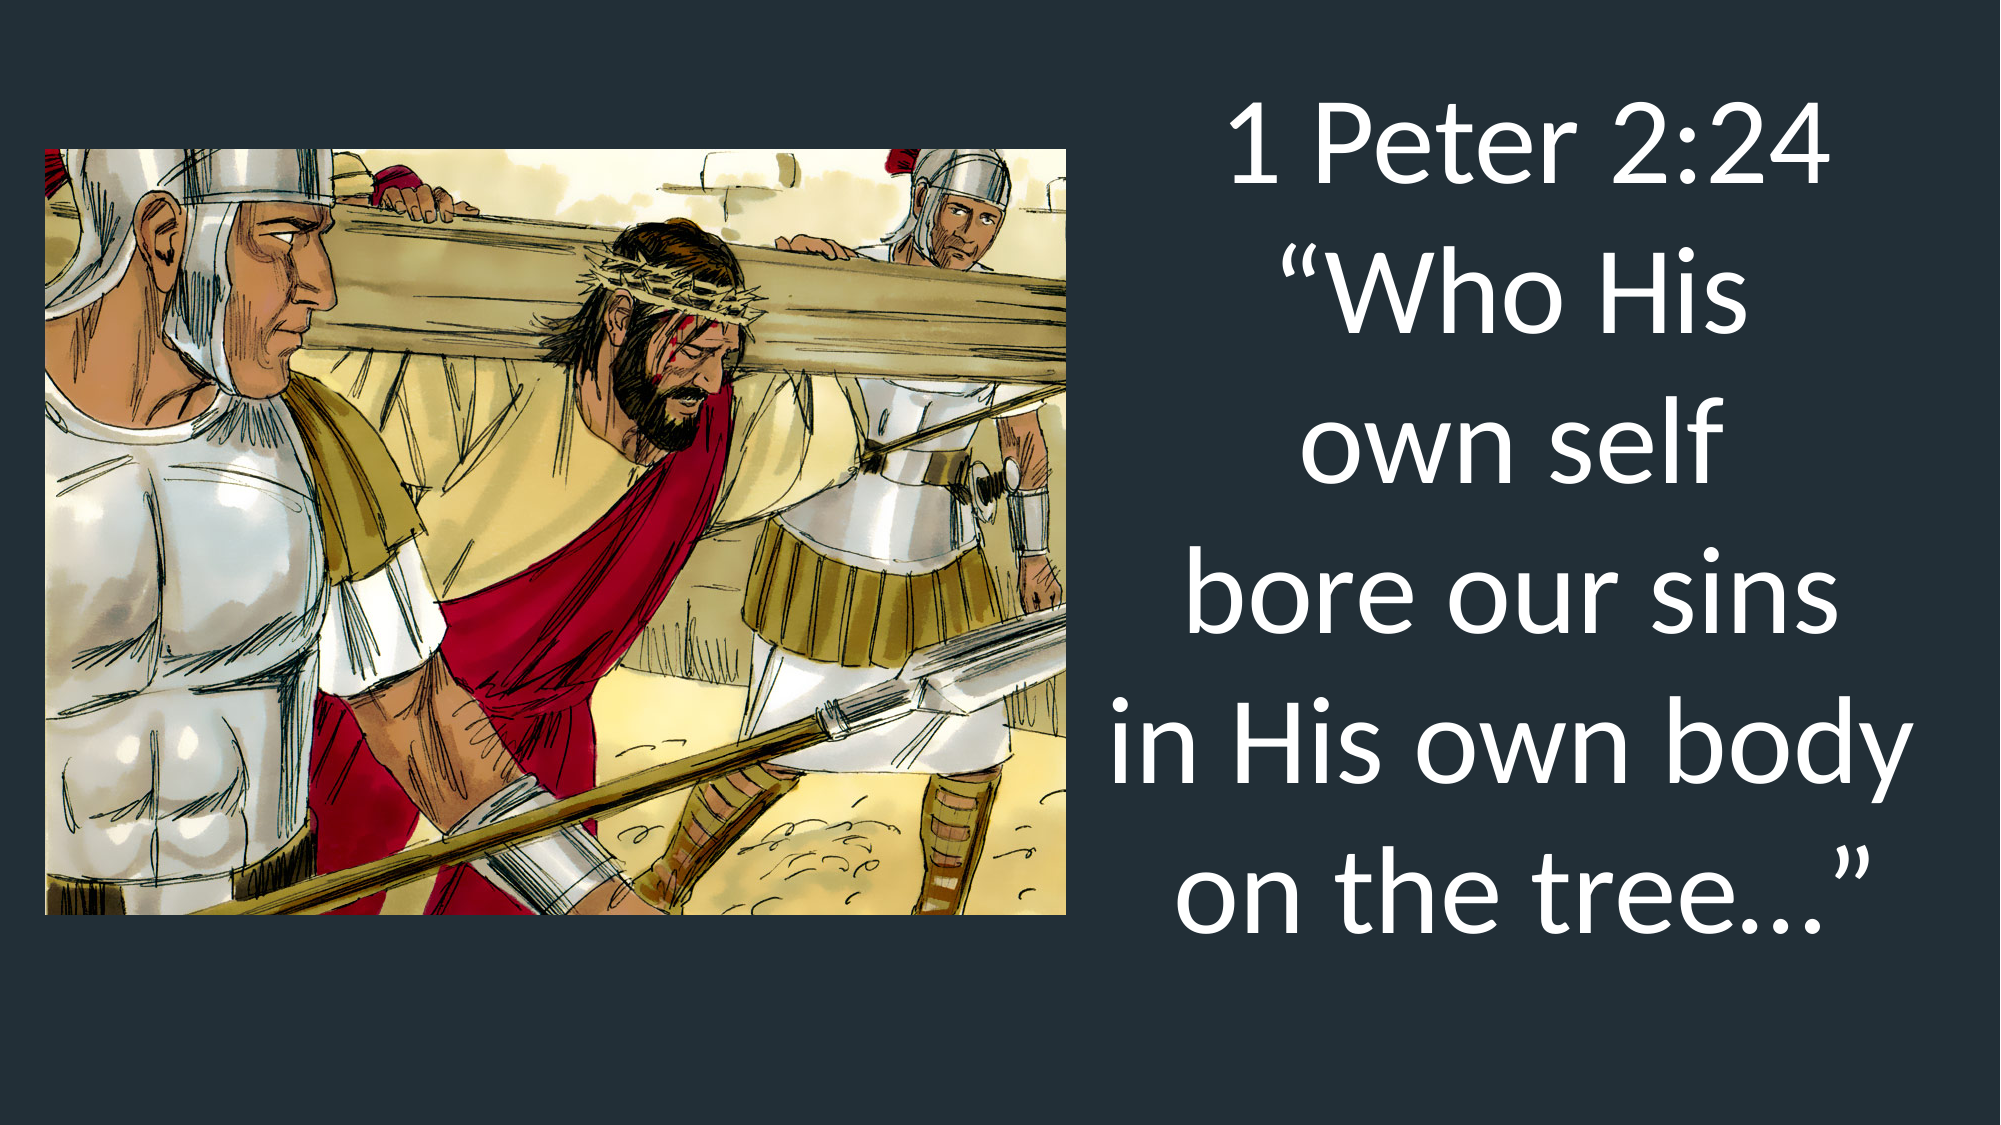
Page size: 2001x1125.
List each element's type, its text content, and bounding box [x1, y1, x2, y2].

picture [45, 149, 1066, 915]
text_box 1 Peter 2:24 “Who His own self bore our sins in His own body on the tree…” [1051, 51, 2000, 967]
